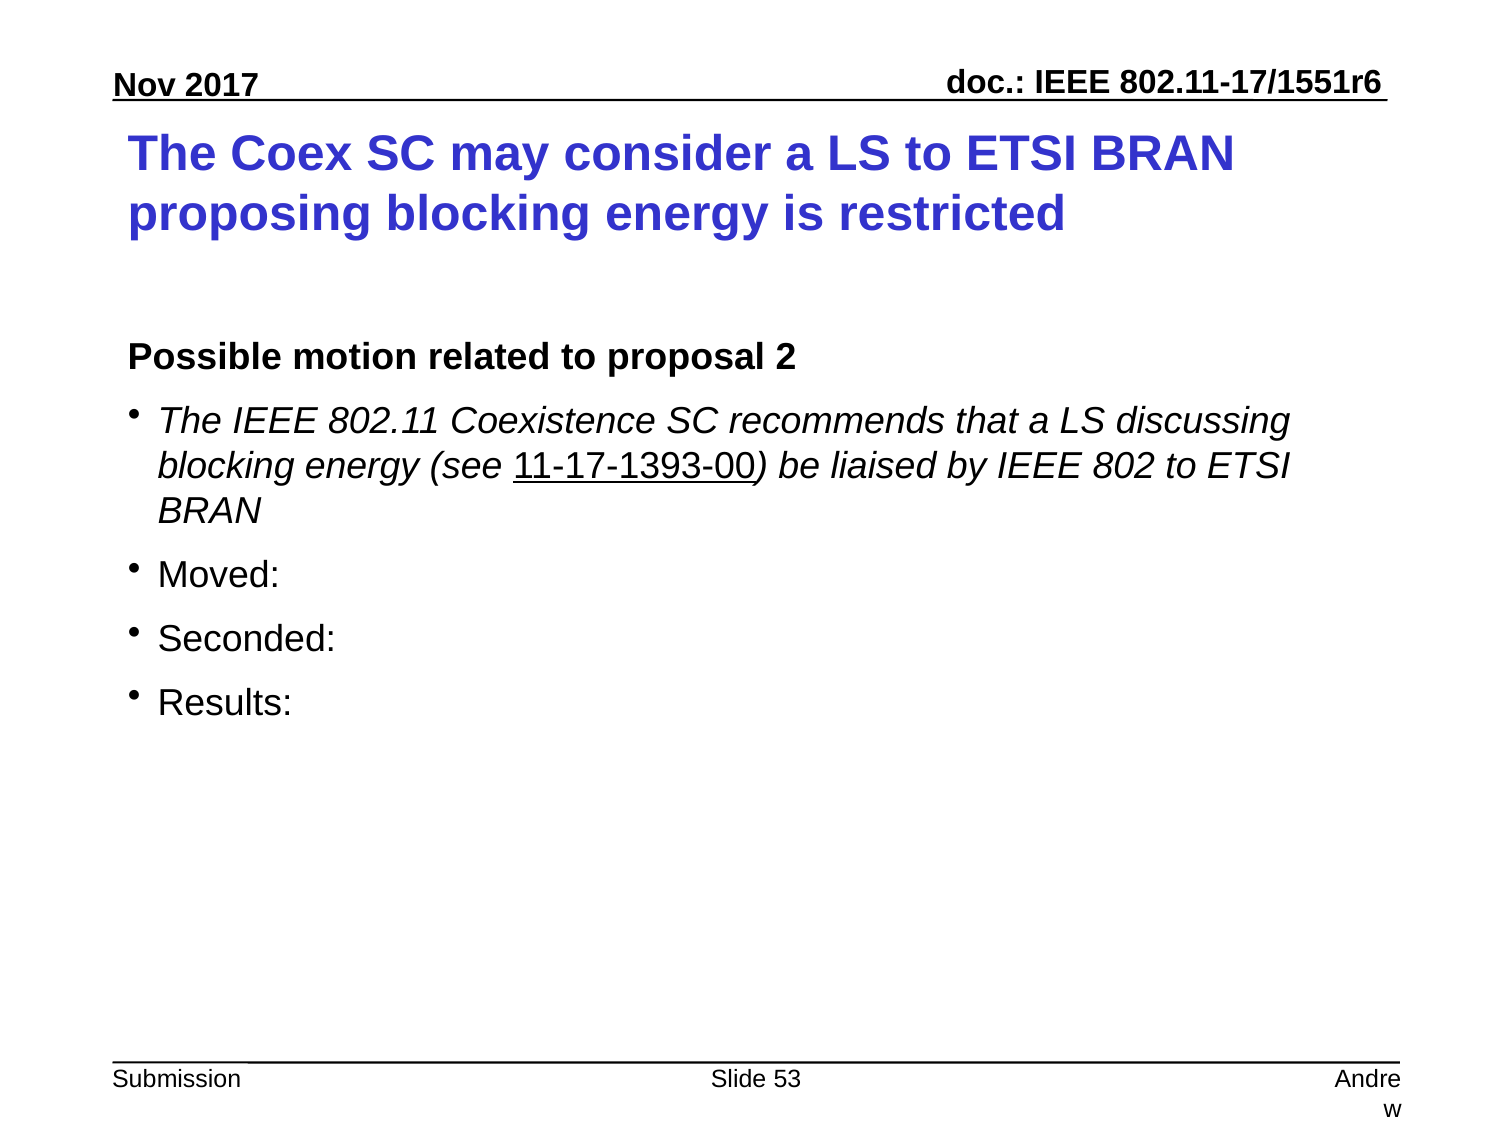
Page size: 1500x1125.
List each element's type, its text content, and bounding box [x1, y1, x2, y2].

slide_number Slide 53 [709, 1061, 803, 1093]
title The Coex SC may consider a LS to ETSI BRAN proposing blocking energy is restricted [112, 112, 1388, 288]
footer Andrew Myles, Cisco [1320, 1061, 1402, 1093]
list Possible motion related to proposal 2 The IEEE 802.11 Coexistence SC recommends that a LS discussing blocking energy (see 11-17-1393-00) be liaised by IEEE 802 to ETSI BRAN Moved: Seconded: Results: [112, 324, 1388, 1000]
